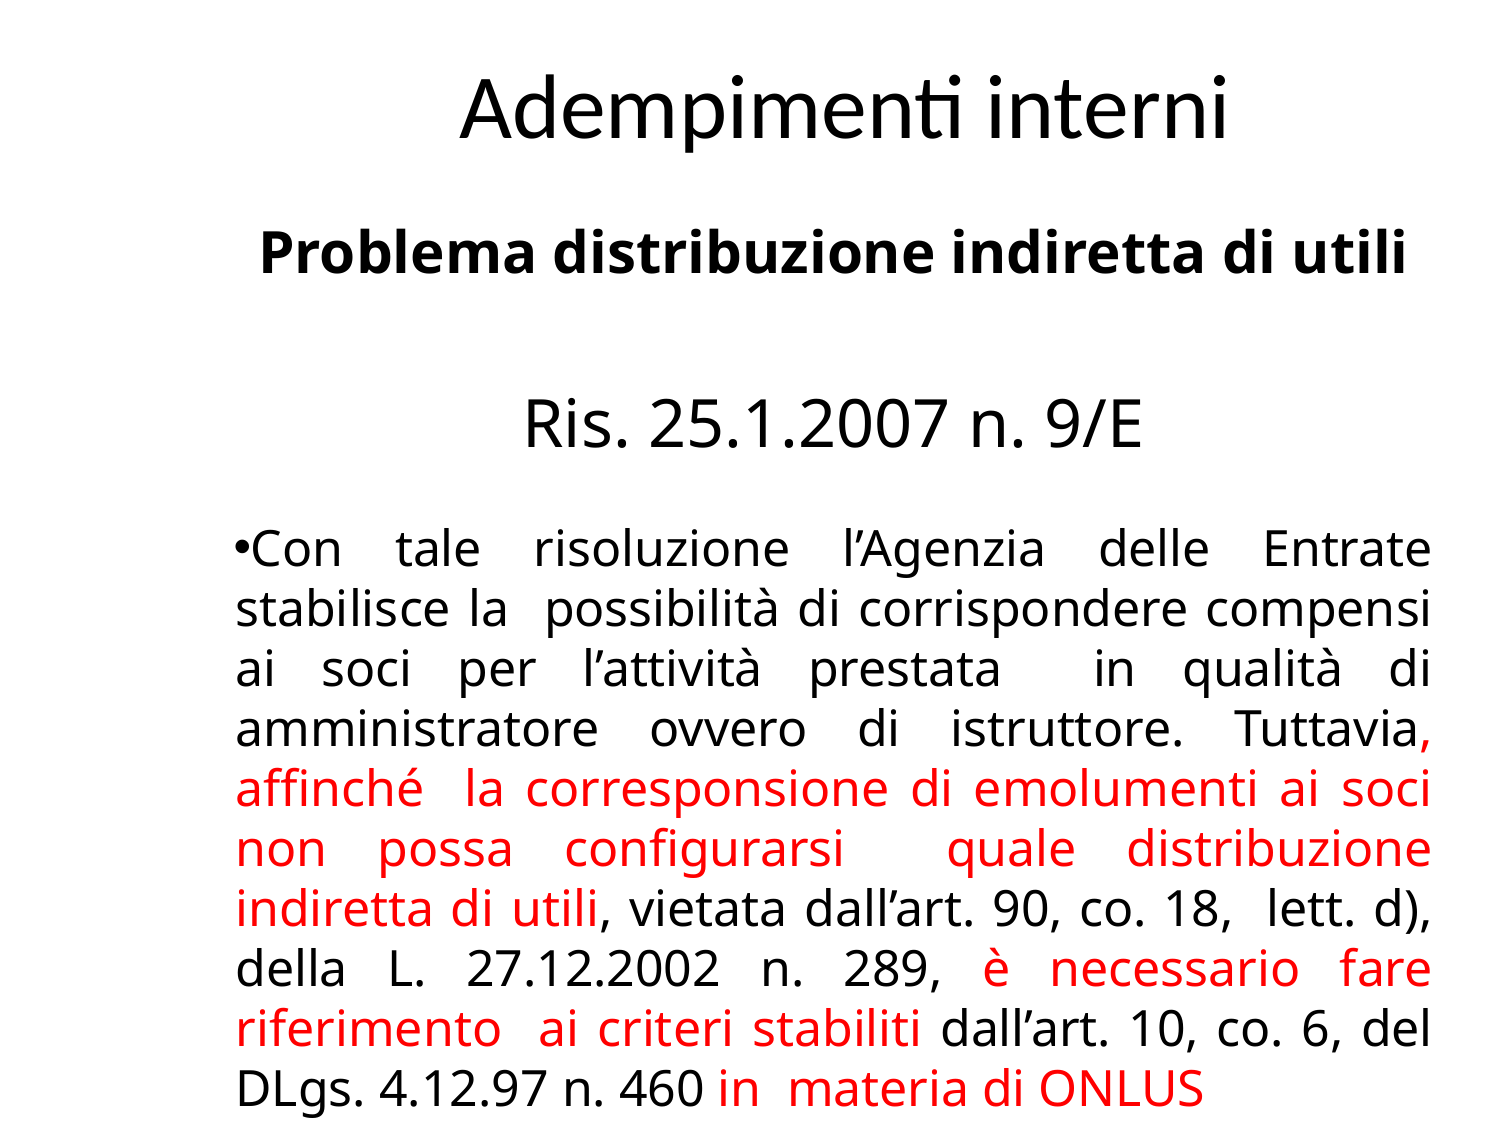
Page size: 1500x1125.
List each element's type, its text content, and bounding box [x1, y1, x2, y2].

title Adempimenti interni [230, 30, 1461, 173]
list Problema distribuzione indiretta di utili Ris. 25.1.2007 n. 9/E Con tale risoluzione l’Agenzia delle Entrate stabilisce la possibilità di corrispondere compensi ai soci per l’attività prestata in qualità di amministratore ovvero di istruttore. Tuttavia, affinché la corresponsione di emolumenti ai soci non possa configurarsi quale distribuzione indiretta di utili, vietata dall’art. 90, co. 18, lett. d), della L. 27.12.2002 n. 289, è necessario fare riferimento ai criteri stabiliti dall’art. 10, co. 6, del DLgs. 4.12.97 n. 460 in materia di ONLUS [218, 208, 1449, 1083]
